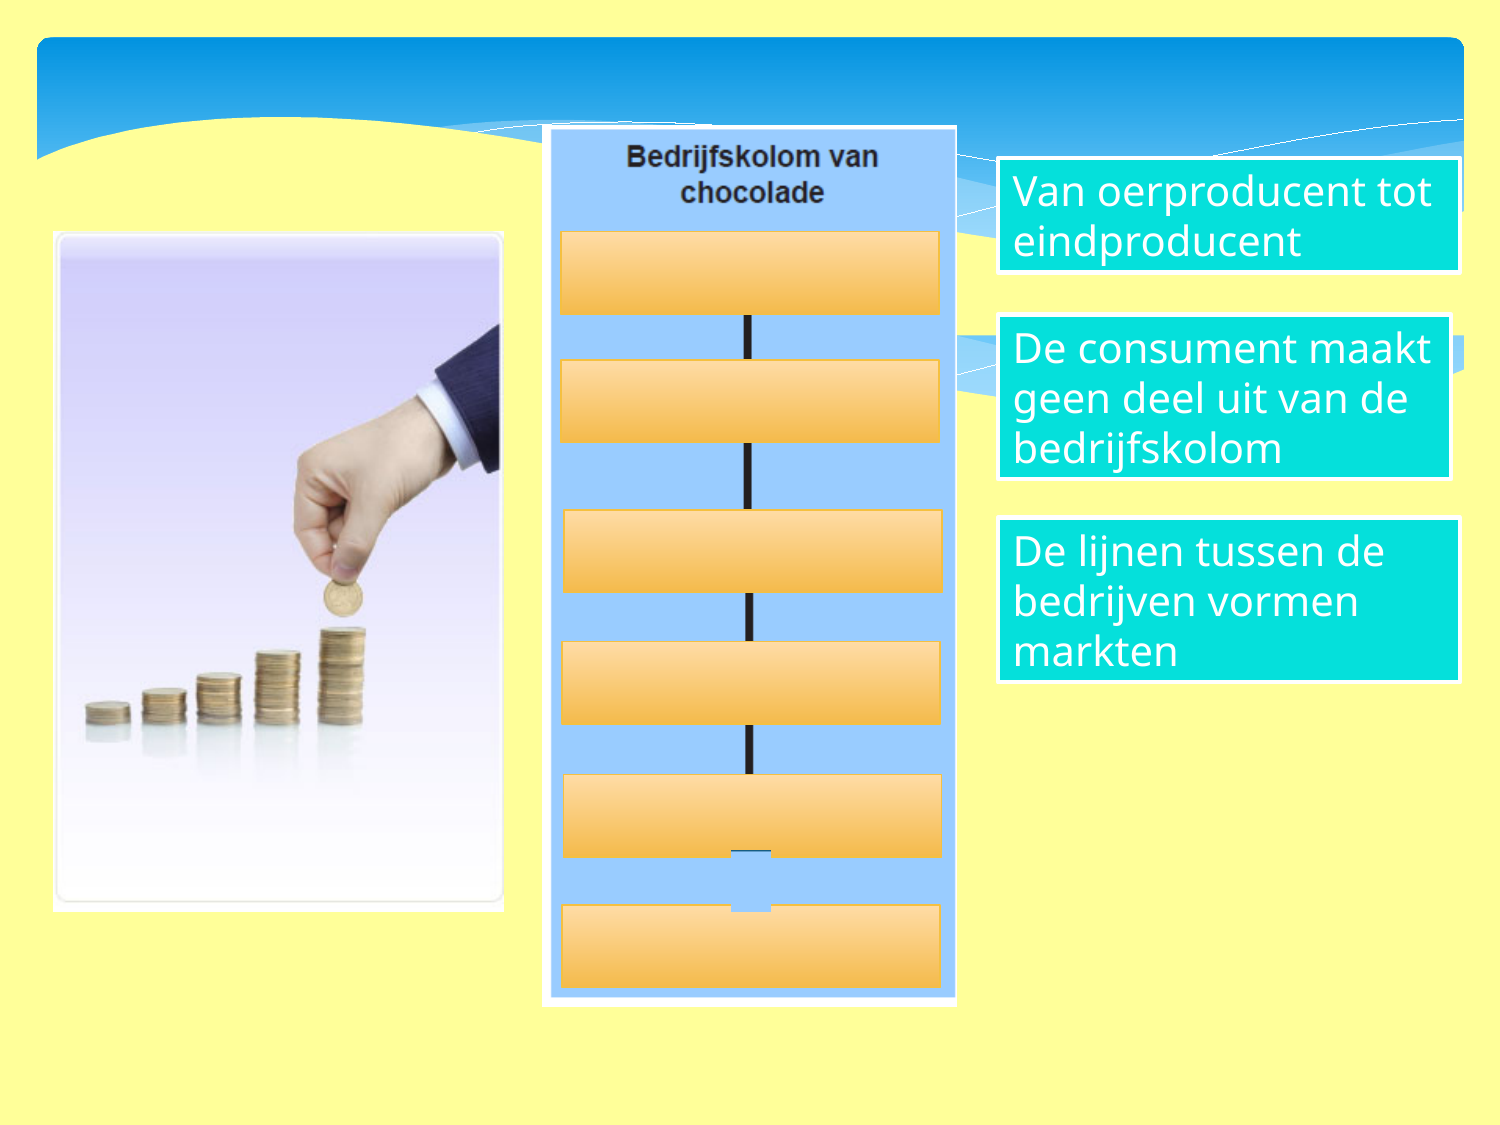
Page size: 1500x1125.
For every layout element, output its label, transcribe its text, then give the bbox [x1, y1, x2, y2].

picture [52, 231, 504, 912]
text_box Van oerproducent tot eindproducent [996, 156, 1462, 275]
text_box De lijnen tussen de bedrijven vormen markten [996, 515, 1462, 684]
text_box De consument maakt geen deel uit van de bedrijfskolom [996, 312, 1453, 481]
picture [542, 125, 958, 1007]
